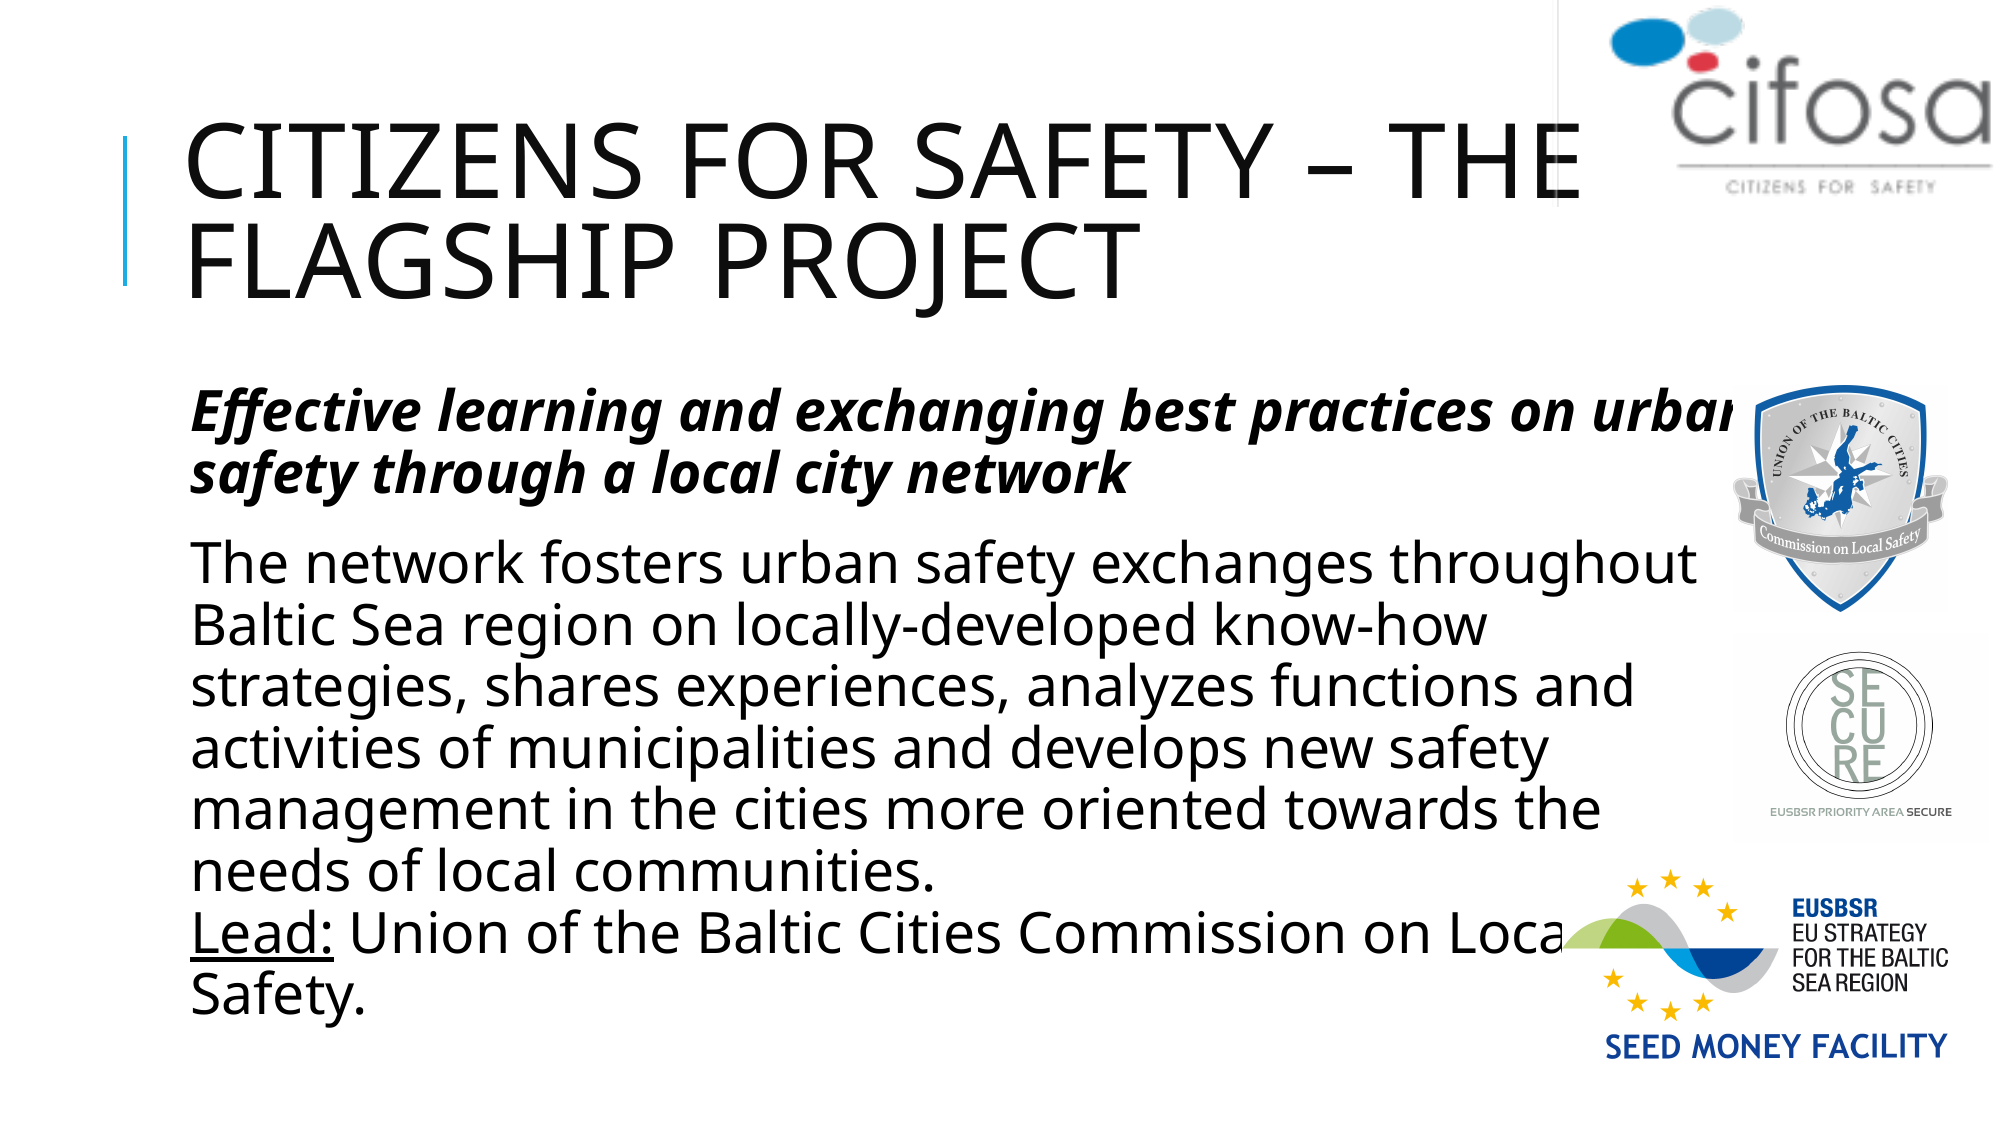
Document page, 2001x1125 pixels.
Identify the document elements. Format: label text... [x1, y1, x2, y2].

picture [1562, 864, 1949, 1064]
picture [1733, 384, 1949, 612]
picture [1733, 633, 1989, 843]
list Effective learning and exchanging best practices on urban safety through a local city network The network fosters urban safety exchanges throughout Baltic Sea region on locally-developed know-how strategies, shares experiences, analyzes functions and activities of municipalities and develops new safety management in the cities more oriented towards the needs of local communities. Lead: Union of the Baltic Cities Commission on Local Safety. [168, 375, 1763, 1035]
picture [1494, 0, 2000, 207]
title Citizens for safety – the Flagship Project [168, 96, 1763, 342]
